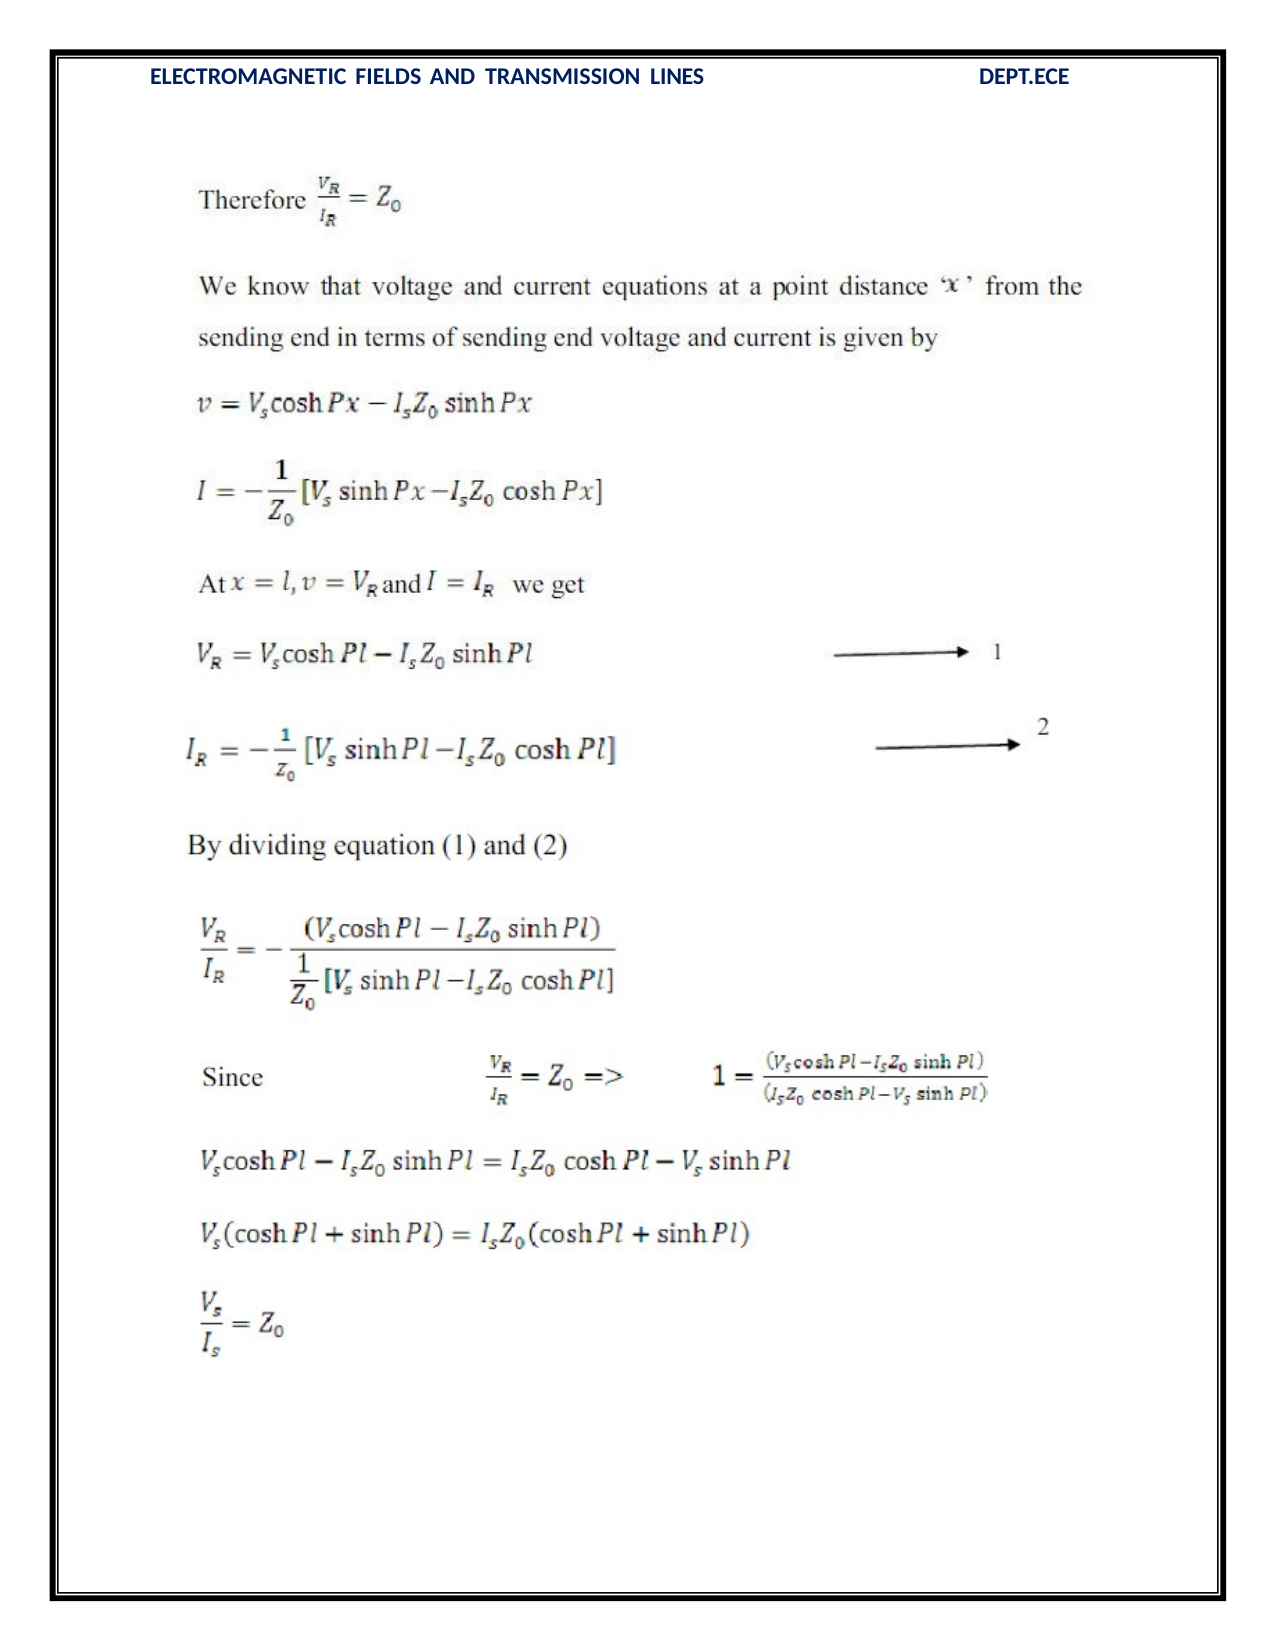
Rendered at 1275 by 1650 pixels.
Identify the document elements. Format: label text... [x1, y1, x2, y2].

picture [199, 916, 988, 1358]
footer NSU, JAMSHEDPUR [433, 1534, 842, 1617]
text_box [49, 49, 1227, 1602]
text_box ELECTROMAGNETIC FIELDS AND TRANSMISSION LINES [147, 59, 715, 90]
picture [185, 717, 1050, 862]
picture [192, 170, 1102, 684]
text_box DEPT.ECE [977, 59, 1079, 90]
